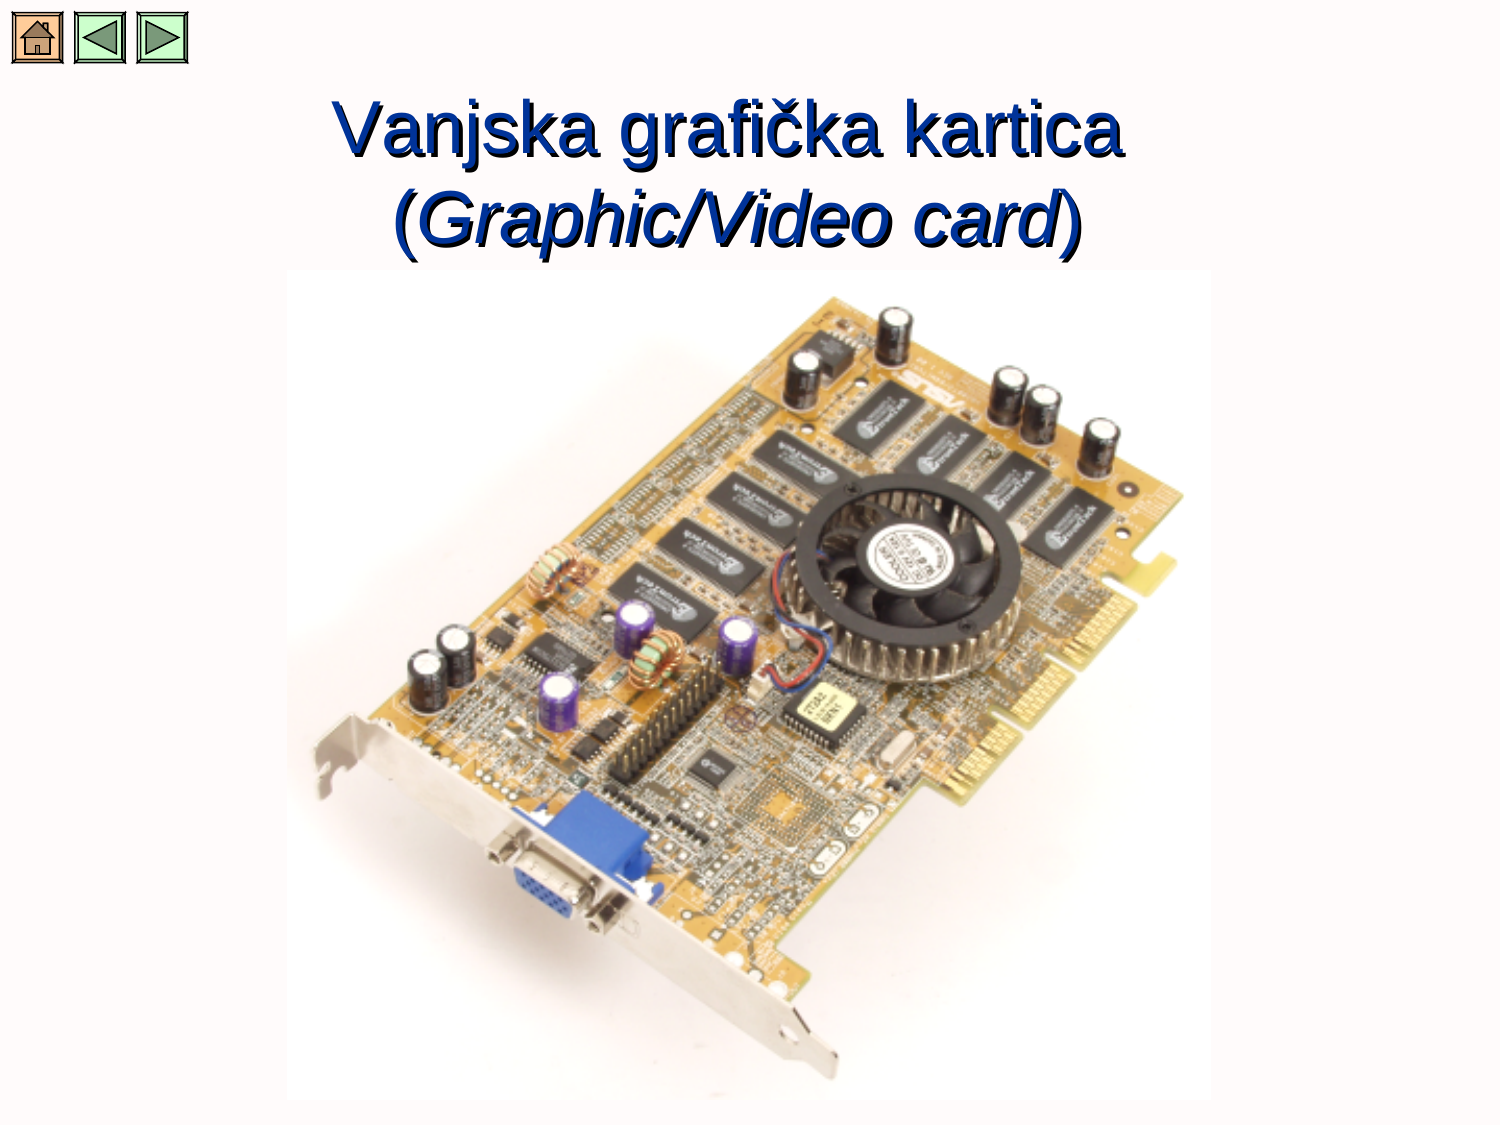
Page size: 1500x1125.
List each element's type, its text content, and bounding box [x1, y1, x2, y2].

title Vanjska grafička kartica (Graphic/Video card) [99, 74, 1375, 263]
picture [287, 270, 1211, 1100]
